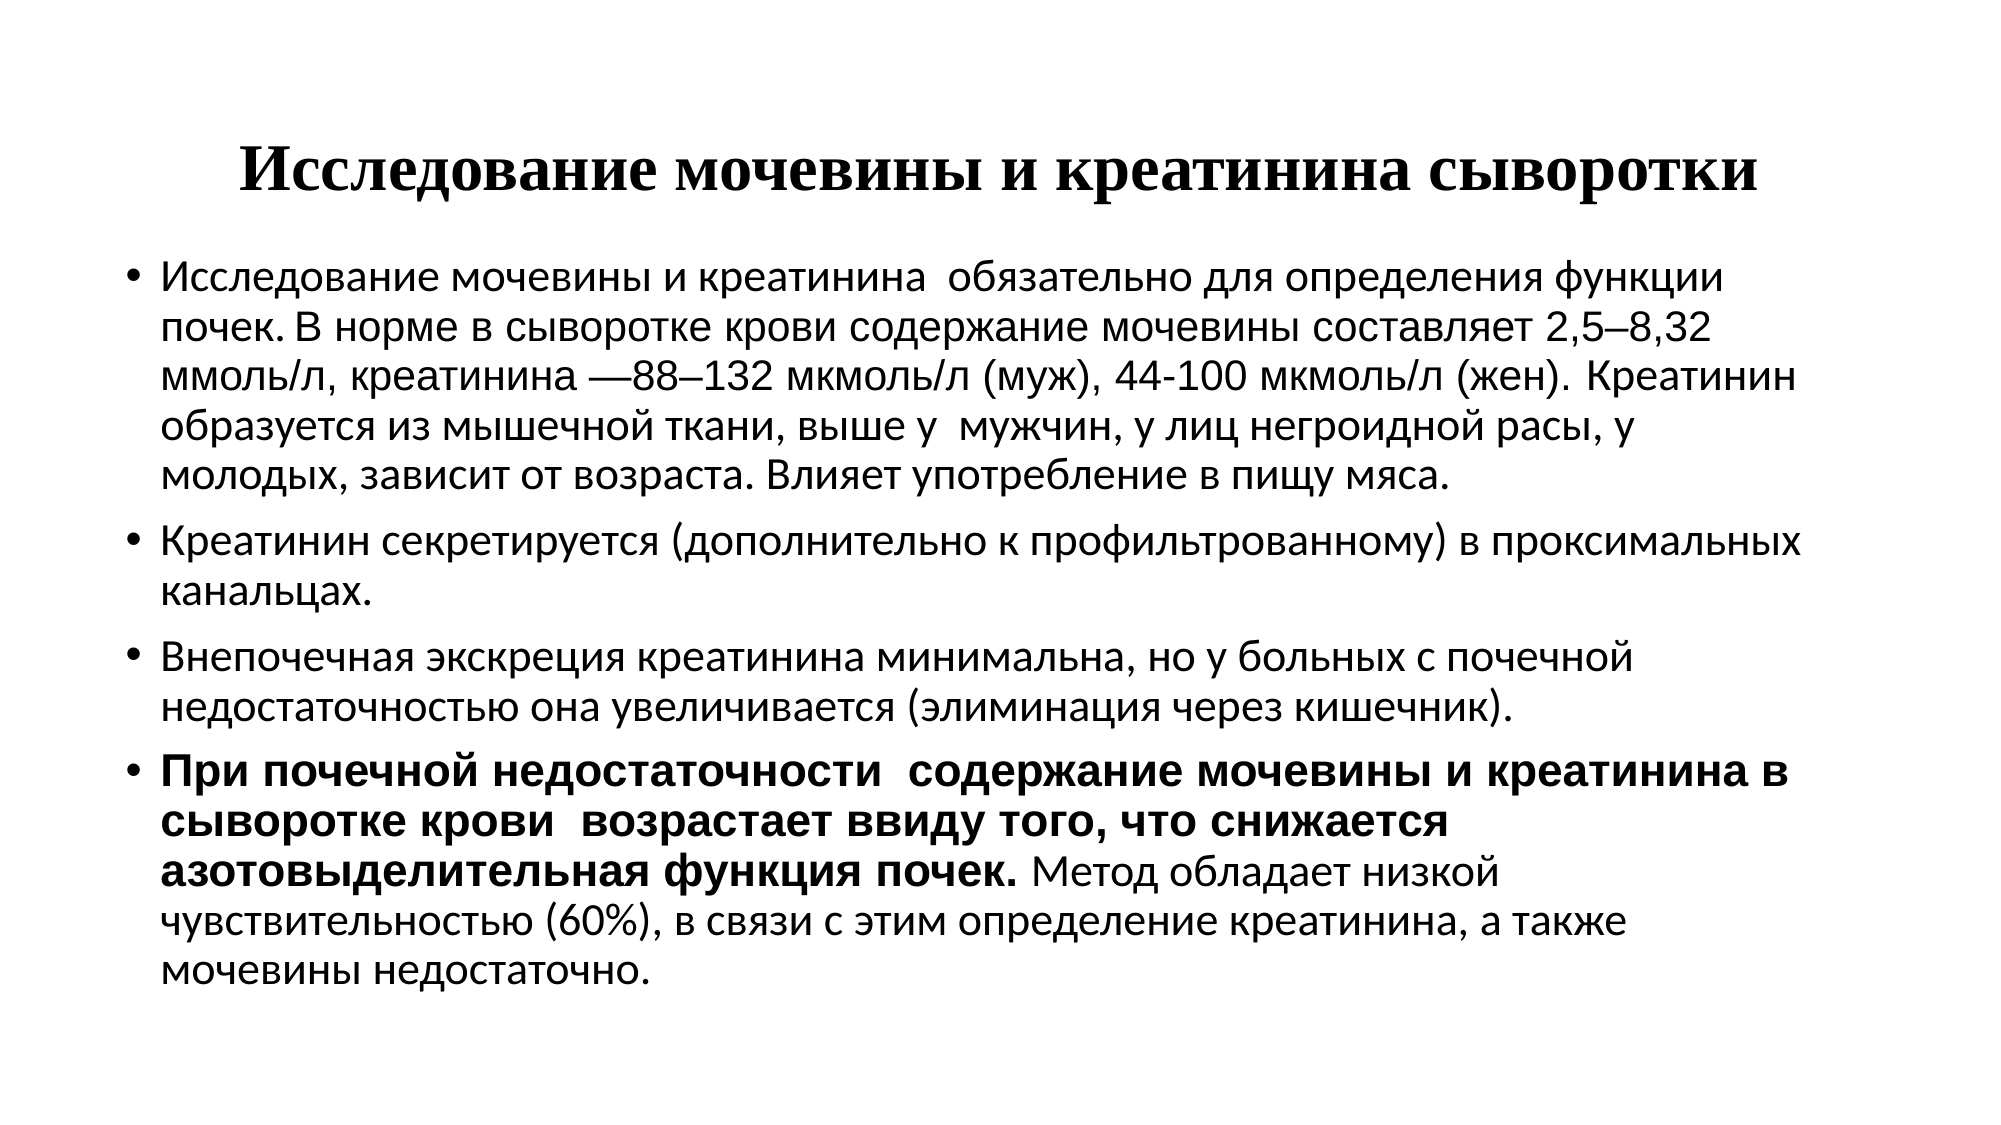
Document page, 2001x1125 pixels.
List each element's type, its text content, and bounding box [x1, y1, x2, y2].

title Исследование мочевины и креатинина сыворотки [137, 59, 1863, 278]
list Исследование мочевины и креатинина обязательно для определения функции почек. В норме в сыворотке крови содержание мочевины составляет 2,5–8,32 ммоль/л, креатинина —88–132 мкмоль/л (муж), 44-100 мкмоль/л (жен). Креатинин образуется из мышечной ткани, выше у мужчин, у лиц негроидной расы, у молодых, зависит от возраста. Влияет употребление в пищу мяса. Креатинин секретируется (дополнительно к профильтрованному) в проксимальных канальцах. Внепочечная экскреция креатинина минимальна, но у больных с почечной недостаточностью она увеличивается (элиминация через кишечник). При почечной недостаточности содержание мочевины и креатинина в сыворотке крови возрастает ввиду того, что снижается азотовыделительная функция почек. Метод обладает низкой чувствительностью (60%), в связи с этим определение креатинина, а также мочевины недостаточно. [110, 244, 1836, 1021]
